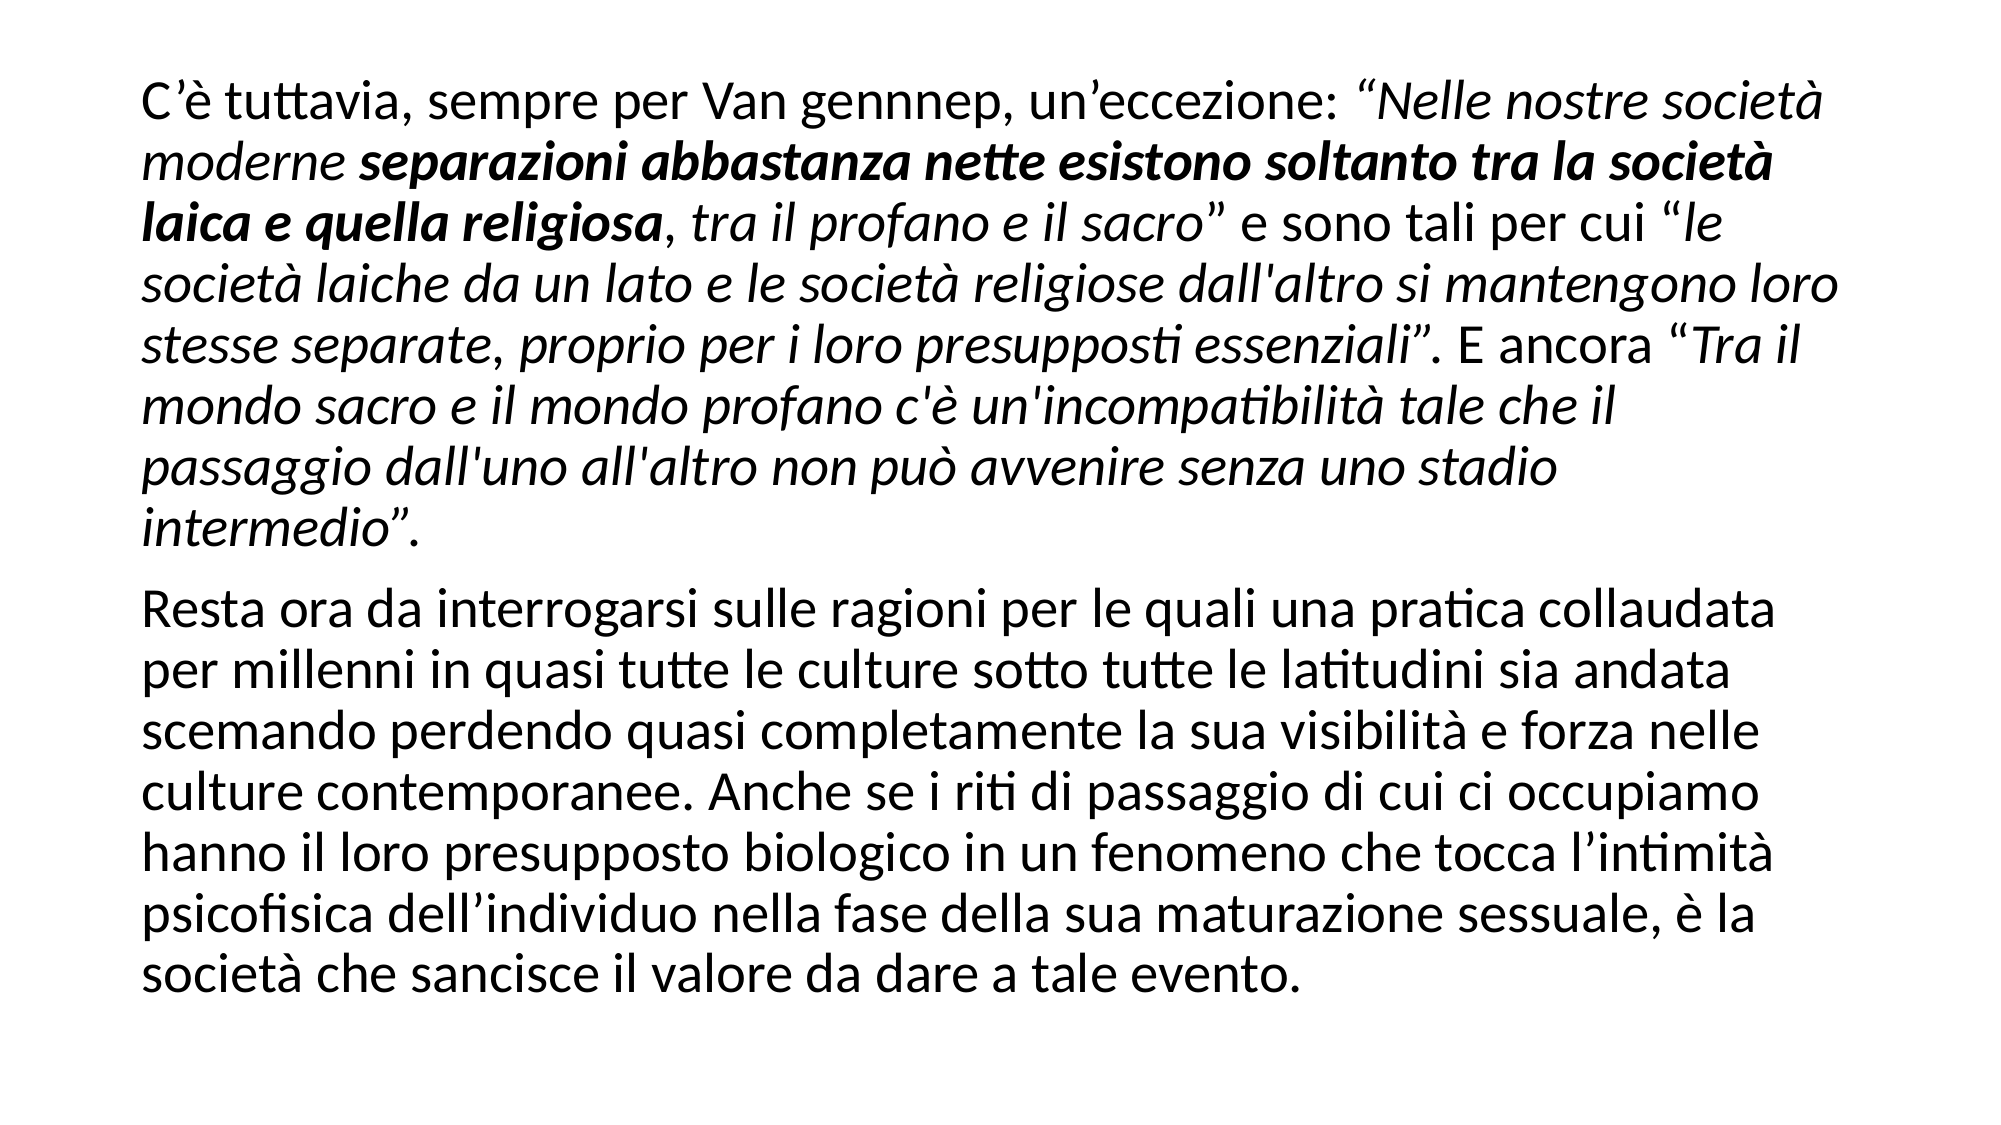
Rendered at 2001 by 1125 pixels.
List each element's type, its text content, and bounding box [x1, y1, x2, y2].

list C’è tuttavia, sempre per Van gennnep, un’eccezione: “Nelle nostre società moderne separazioni abbastanza nette esistono soltanto tra la società laica e quella religiosa, tra il profano e il sacro” e sono tali per cui “le società laiche da un lato e le società religiose dall'altro si mantengono loro stesse separate, proprio per i loro presupposti essenziali”. E ancora “Tra il mondo sacro e il mondo profano c'è un'incompatibilità tale che il passaggio dall'uno all'altro non può avvenire senza uno stadio intermedio”. Resta ora da interrogarsi sulle ragioni per le quali una pratica collaudata per millenni in quasi tutte le culture sotto tutte le latitudini sia andata scemando perdendo quasi completamente la sua visibilità e forza nelle culture contemporanee. Anche se i riti di passaggio di cui ci occupiamo hanno il loro presupposto biologico in un fenomeno che tocca l’intimità psicofisica dell’individuo nella fase della sua maturazione sessuale, è la società che sancisce il valore da dare a tale evento. [126, 63, 1863, 1014]
